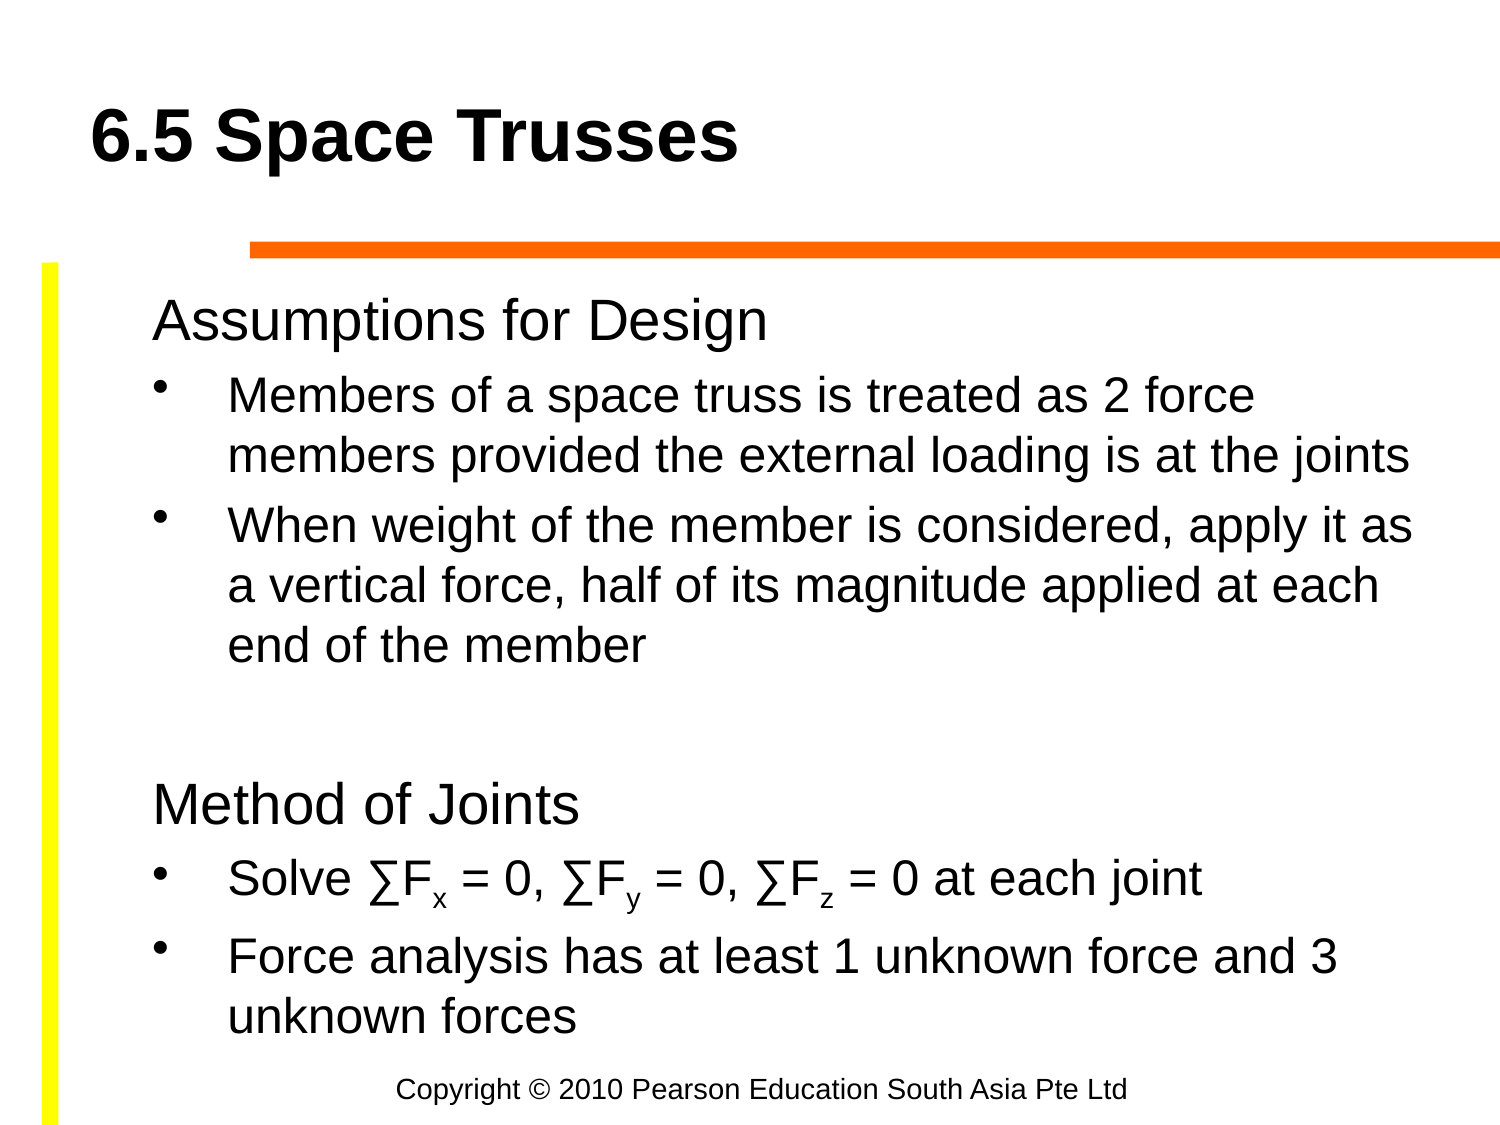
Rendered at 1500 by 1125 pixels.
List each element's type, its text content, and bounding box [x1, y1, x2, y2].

list Assumptions for Design Members of a space truss is treated as 2 force members provided the external loading is at the joints When weight of the member is considered, apply it as a vertical force, half of its magnitude applied at each end of the member Method of Joints Solve ∑Fx = 0, ∑Fy = 0, ∑Fz = 0 at each joint Force analysis has at least 1 unknown force and 3 unknown forces [137, 274, 1451, 1063]
title 6.5 Space Trusses [74, 37, 1413, 226]
footer Copyright © 2010 Pearson Education South Asia Pte Ltd [324, 1063, 1201, 1101]
